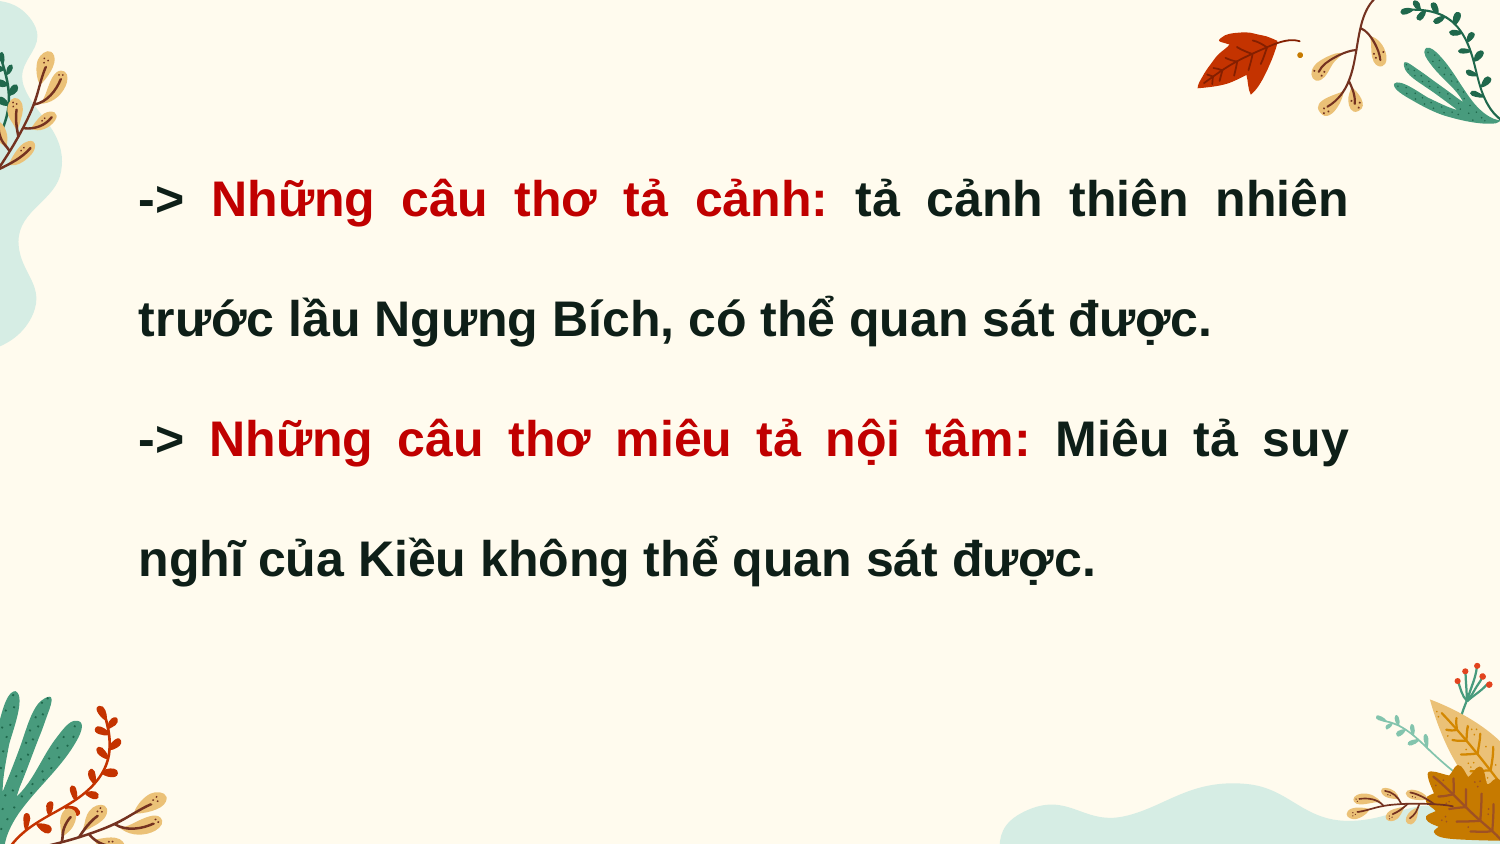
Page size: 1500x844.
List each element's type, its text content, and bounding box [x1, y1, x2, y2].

list -> Những câu thơ tả cảnh: tả cảnh thiên nhiên trước lầu Ngưng Bích, có thể quan sát được. -> Những câu thơ miêu tả nội tâm: Miêu tả suy nghĩ của Kiều không thể quan sát được. [123, 91, 1365, 682]
